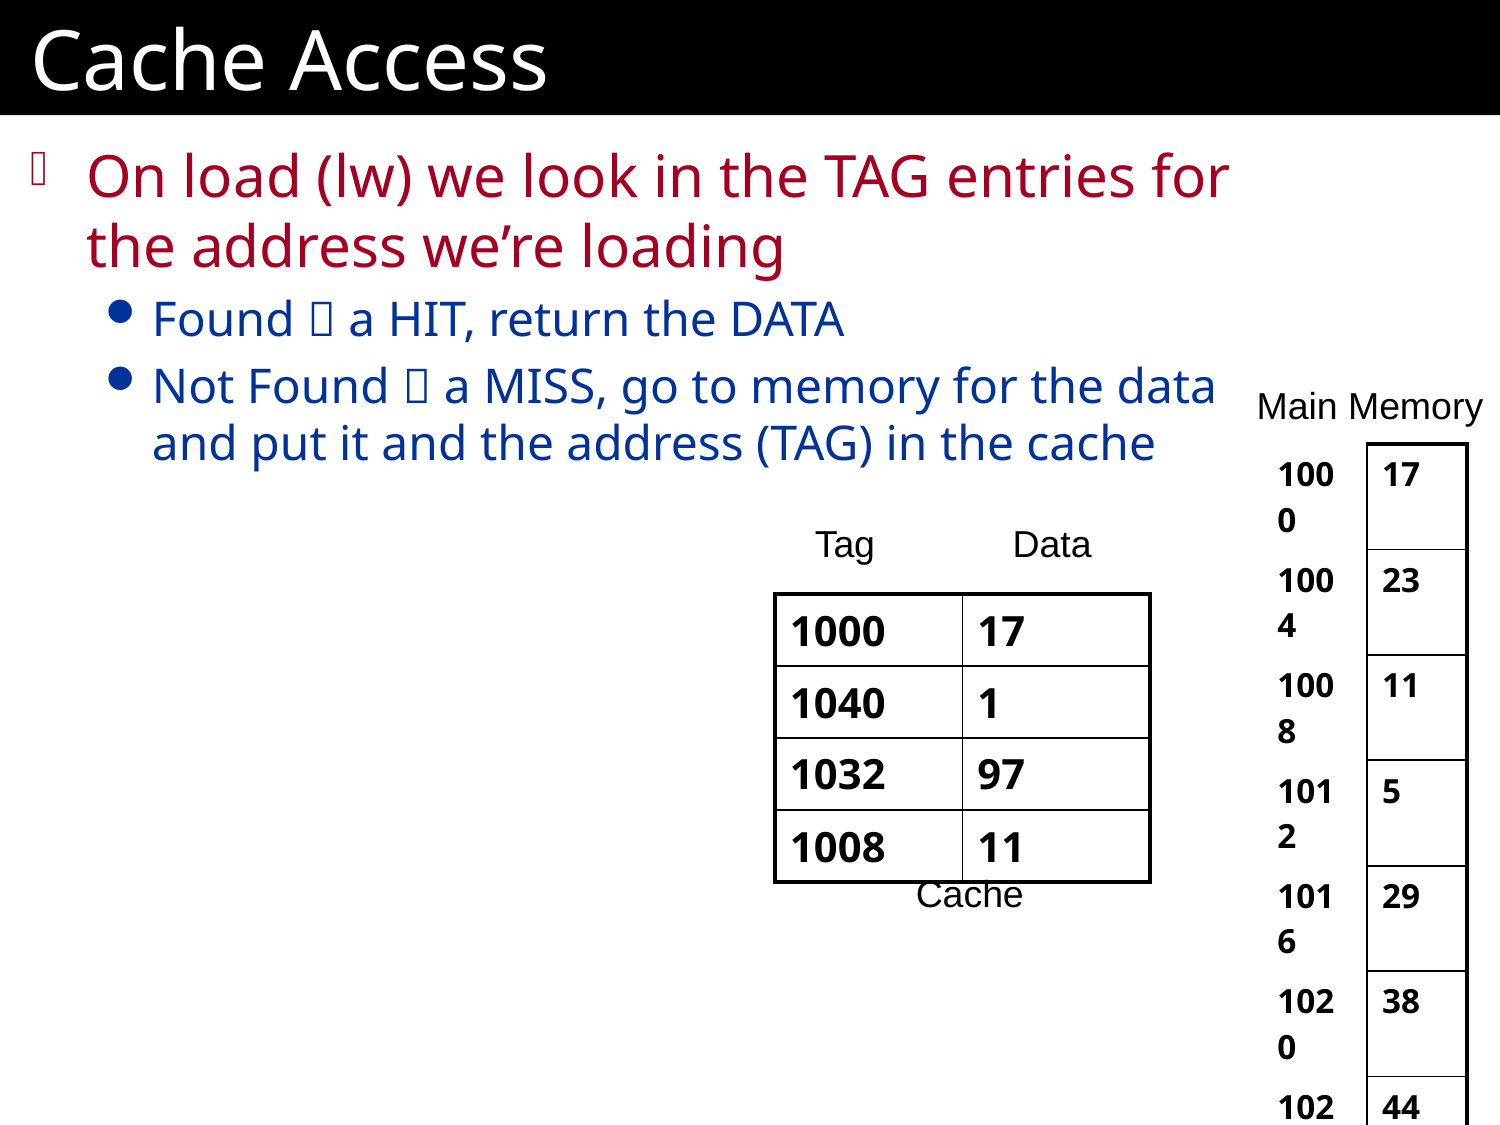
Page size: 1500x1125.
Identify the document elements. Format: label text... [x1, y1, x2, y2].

table_cell 1004 [1262, 549, 1366, 655]
table_cell 38 [1368, 972, 1465, 1076]
list On load (lw) we look in the TAG entries for the address we’re loading Found  a HIT, return the DATA Not Found  a MISS, go to memory for the data and put it and the address (TAG) in the cache [0, 115, 1263, 1125]
table_cell 1024 [1262, 1077, 1366, 1125]
table_cell 23 [1368, 550, 1465, 654]
table_cell 44 [1368, 1077, 1465, 1125]
table_cell 11 [963, 811, 1148, 880]
text_box Main Memory [1241, 374, 1499, 435]
text_box Data [997, 512, 1107, 573]
table_header 1000 [777, 596, 962, 665]
table_cell 97 [963, 739, 1148, 809]
text_box Cache [901, 862, 1039, 923]
table_cell 1040 [777, 667, 962, 737]
table_cell 1 [963, 667, 1148, 737]
table_cell 11 [1368, 656, 1465, 759]
table_cell 5 [1368, 761, 1465, 865]
table_cell 1020 [1262, 971, 1366, 1077]
table_header 17 [963, 596, 1148, 665]
table_cell 1008 [1262, 655, 1366, 760]
table_header 1000 [1262, 444, 1366, 549]
table_cell 1016 [1262, 866, 1366, 971]
table_cell 1032 [777, 739, 962, 809]
table_cell 1008 [777, 811, 962, 880]
table_cell 29 [1368, 867, 1465, 970]
table_cell 1012 [1262, 760, 1366, 866]
text_box Tag [799, 512, 890, 573]
title Cache Access [0, 0, 1500, 116]
table_header 17 [1368, 446, 1465, 549]
